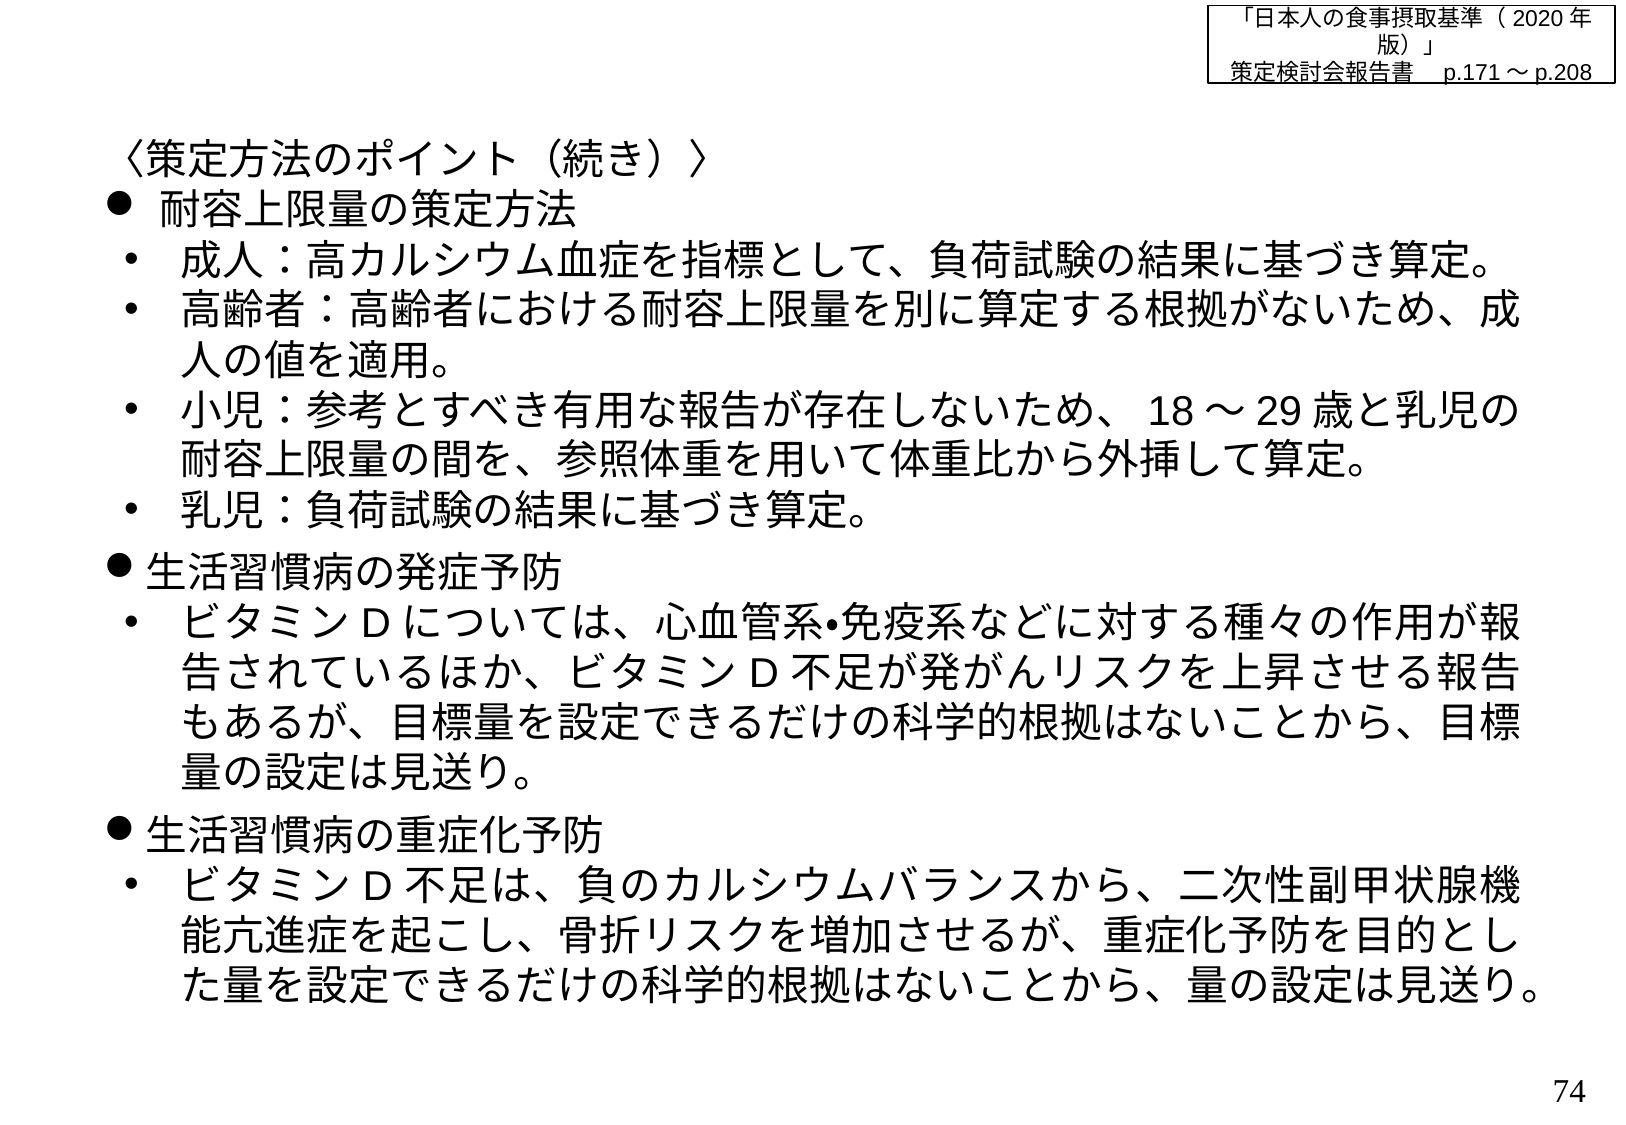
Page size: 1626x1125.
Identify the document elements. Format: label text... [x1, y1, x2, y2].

text_box 「日本人の食事摂取基準（2020年版）」 策定検討会報告書 p.171～p.208 [1206, 4, 1617, 85]
text_box 〈策定方法のポイント（続き）〉 耐容上限量の策定方法 成人：高カルシウム血症を指標として、負荷試験の結果に基づき算定。 高齢者：高齢者における耐容上限量を別に算定する根拠がないため、成人の値を適用。 小児：参考とすべき有用な報告が存在しないため、18～29歳と乳児の耐容上限量の間を、参照体重を用いて体重比から外挿して算定。 乳児：負荷試験の結果に基づき算定。 生活習慣病の発症予防 ビタミンDについては、心血管系・免疫系などに対する種々の作用が報告されているほか、ビタミンD不足が発がんリスクを上昇させる報告もあるが、目標量を設定できるだけの科学的根拠はないことから、目標量の設定は見送り。 生活習慣病の重症化予防 ビタミンD不足は、負のカルシウムバランスから、二次性副甲状腺機能亢進症を起こし、骨折リスクを増加させるが、重症化予防を目的とした量を設定できるだけの科学的根拠はないことから、量の設定は見送り。 [88, 125, 1536, 1016]
slide_number 73 [1221, 1059, 1602, 1120]
